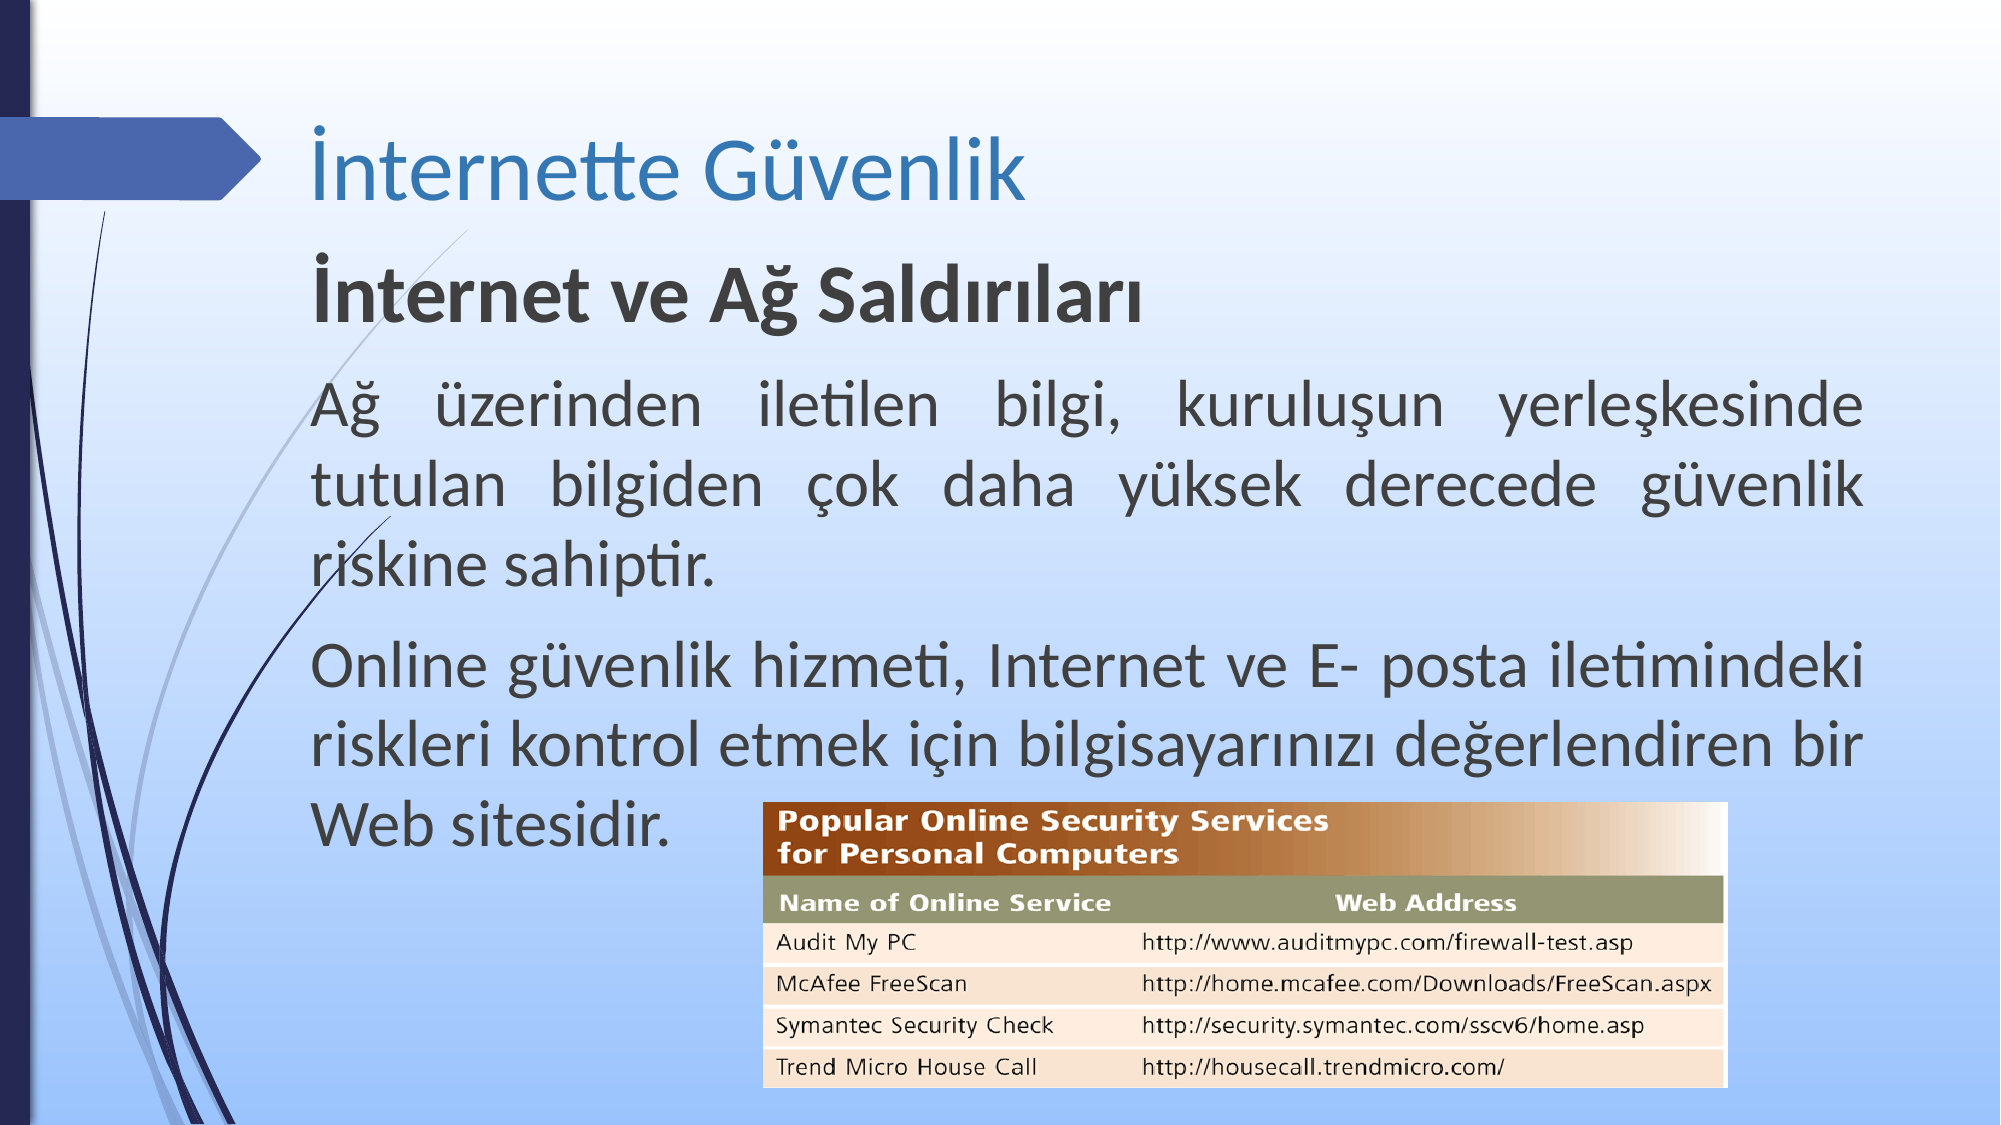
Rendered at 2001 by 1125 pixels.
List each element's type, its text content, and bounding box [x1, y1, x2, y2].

text_box Ağ üzerinden iletilen bilgi, kuruluşun yerleşkesinde tutulan bilgiden çok daha yüksek derecede güvenlik riskine sahiptir. Online güvenlik hizmeti, Internet ve E- posta iletimindeki riskleri kontrol etmek için bilgisayarınızı değerlendiren bir Web sitesidir. [295, 352, 1882, 771]
text_box İnternet ve Ağ Saldırıları [296, 231, 1565, 352]
picture [763, 802, 1728, 1088]
title İnternette Güvenlik [293, 101, 1756, 312]
